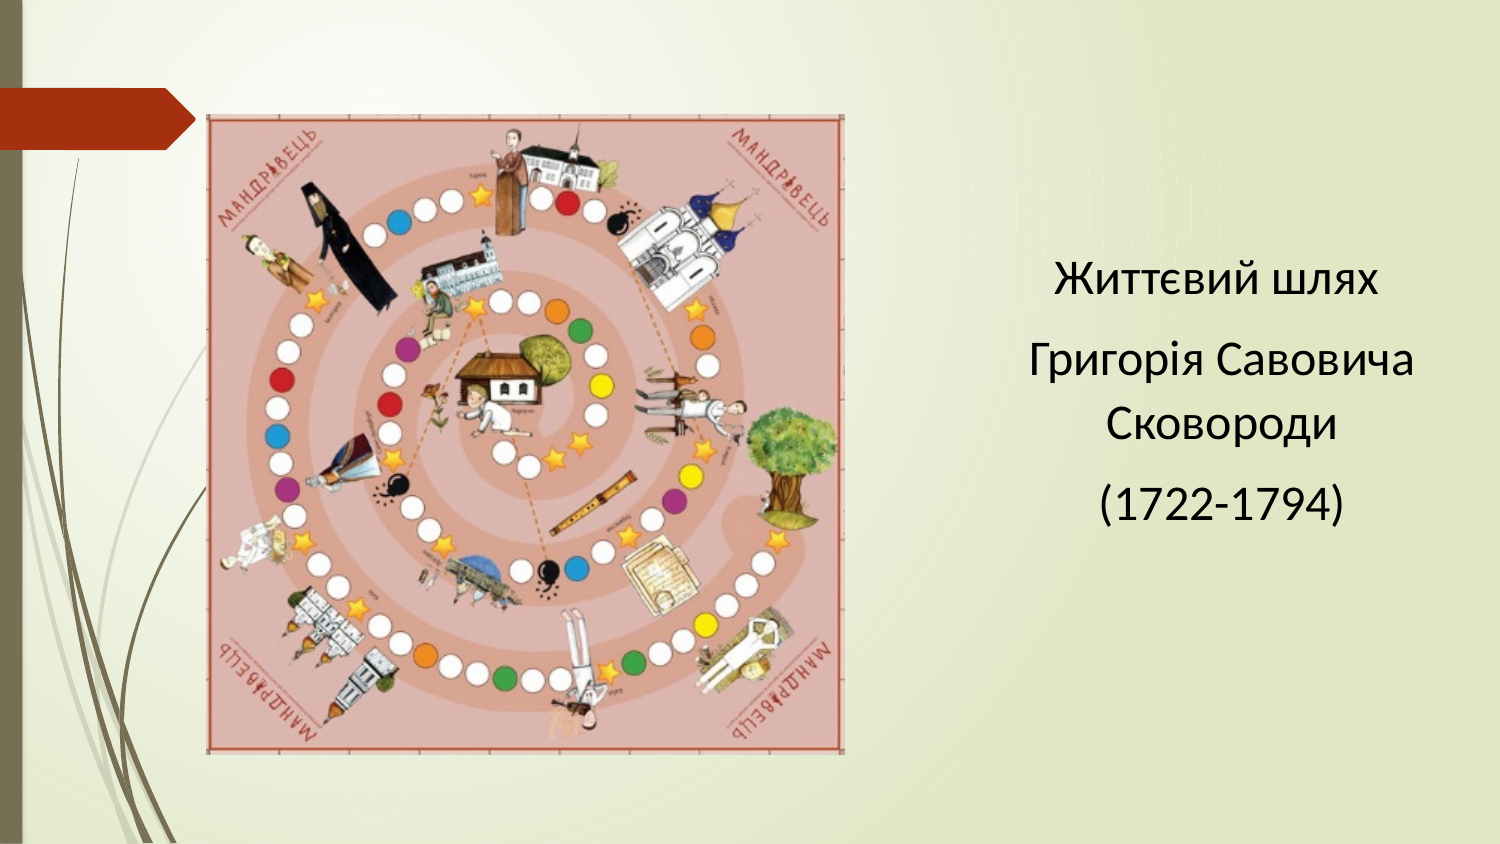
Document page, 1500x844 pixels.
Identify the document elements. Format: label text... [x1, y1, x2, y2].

text_box Життєвий шлях Григорія Савовича Сковороди (1722-1794) [974, 232, 1471, 538]
picture [206, 114, 845, 755]
